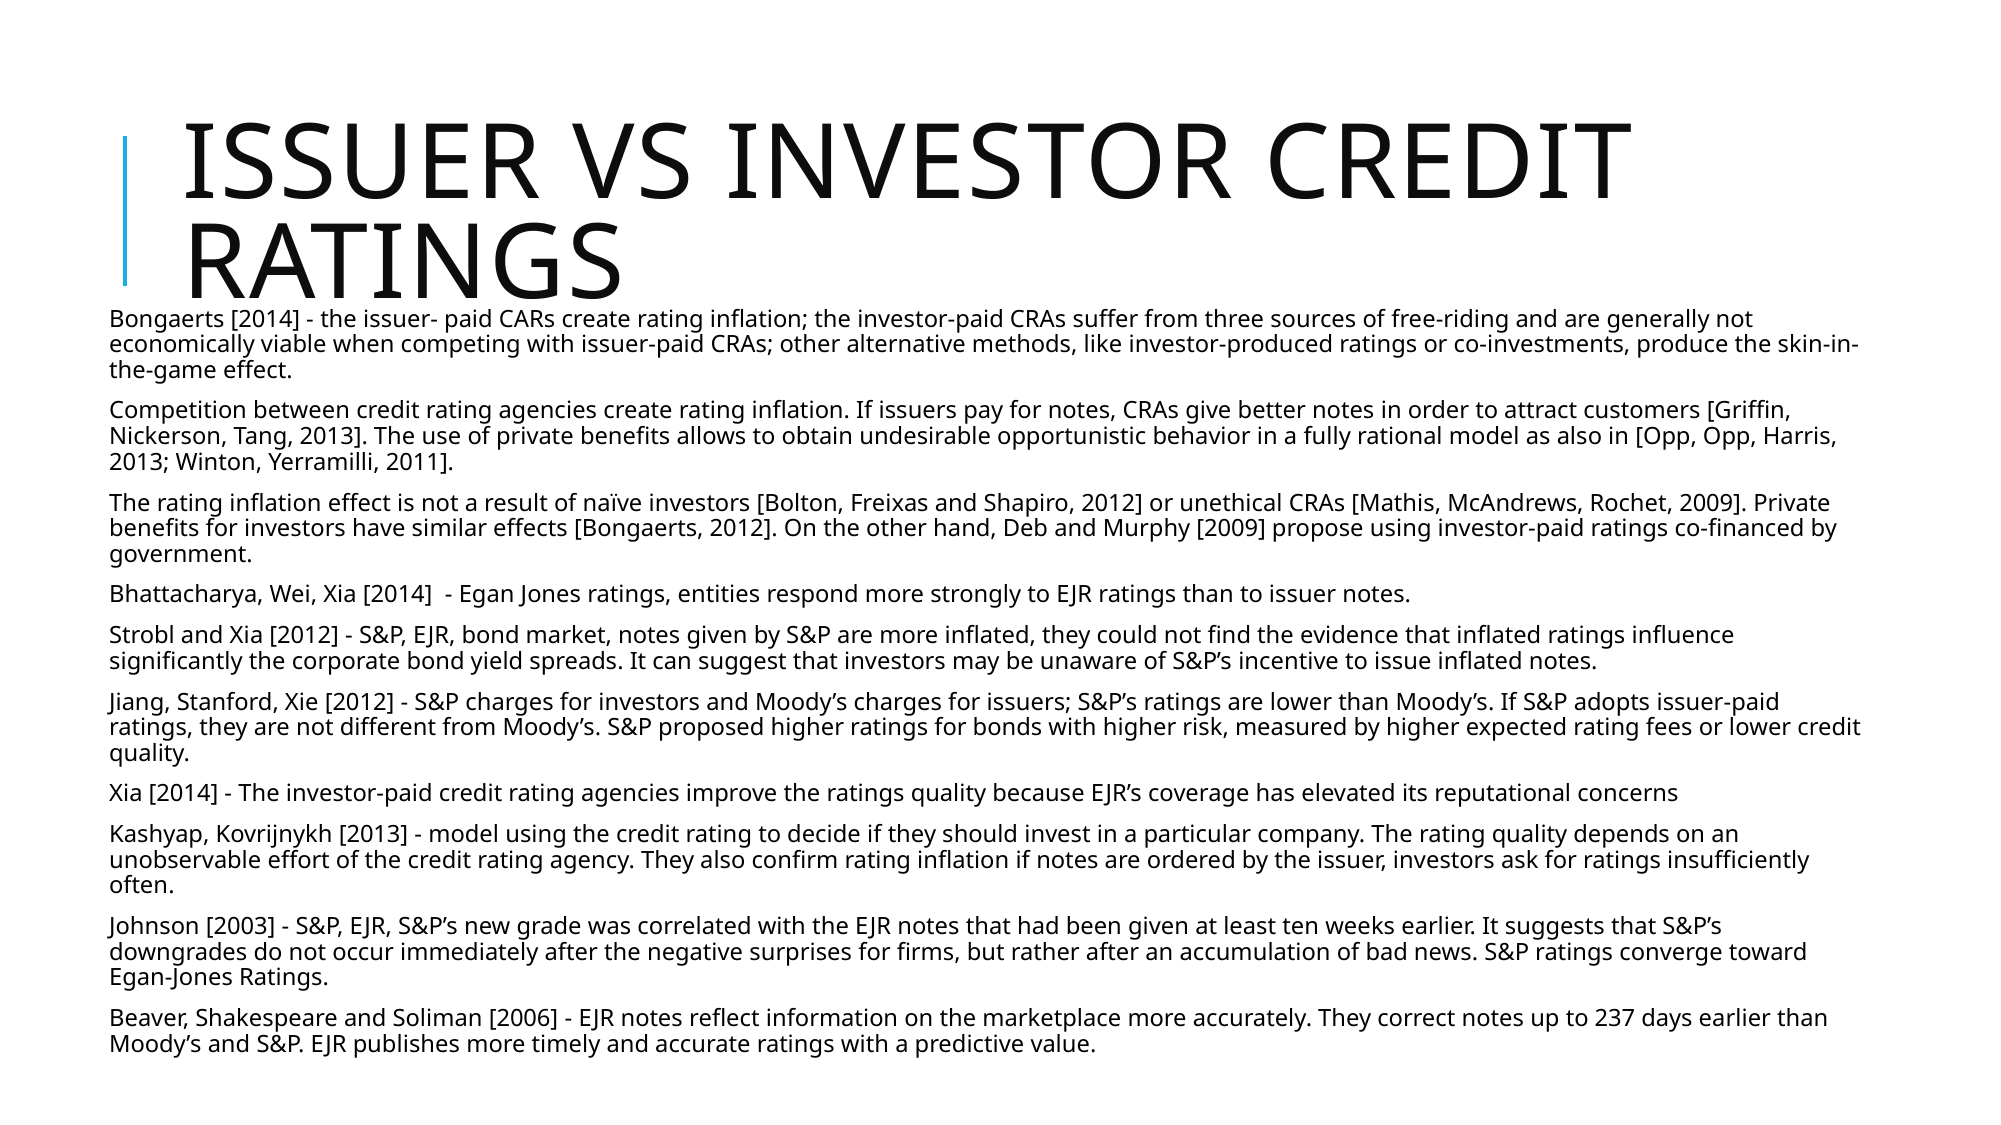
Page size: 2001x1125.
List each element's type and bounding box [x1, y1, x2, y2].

title [168, 96, 1763, 299]
list [87, 299, 1873, 1068]
